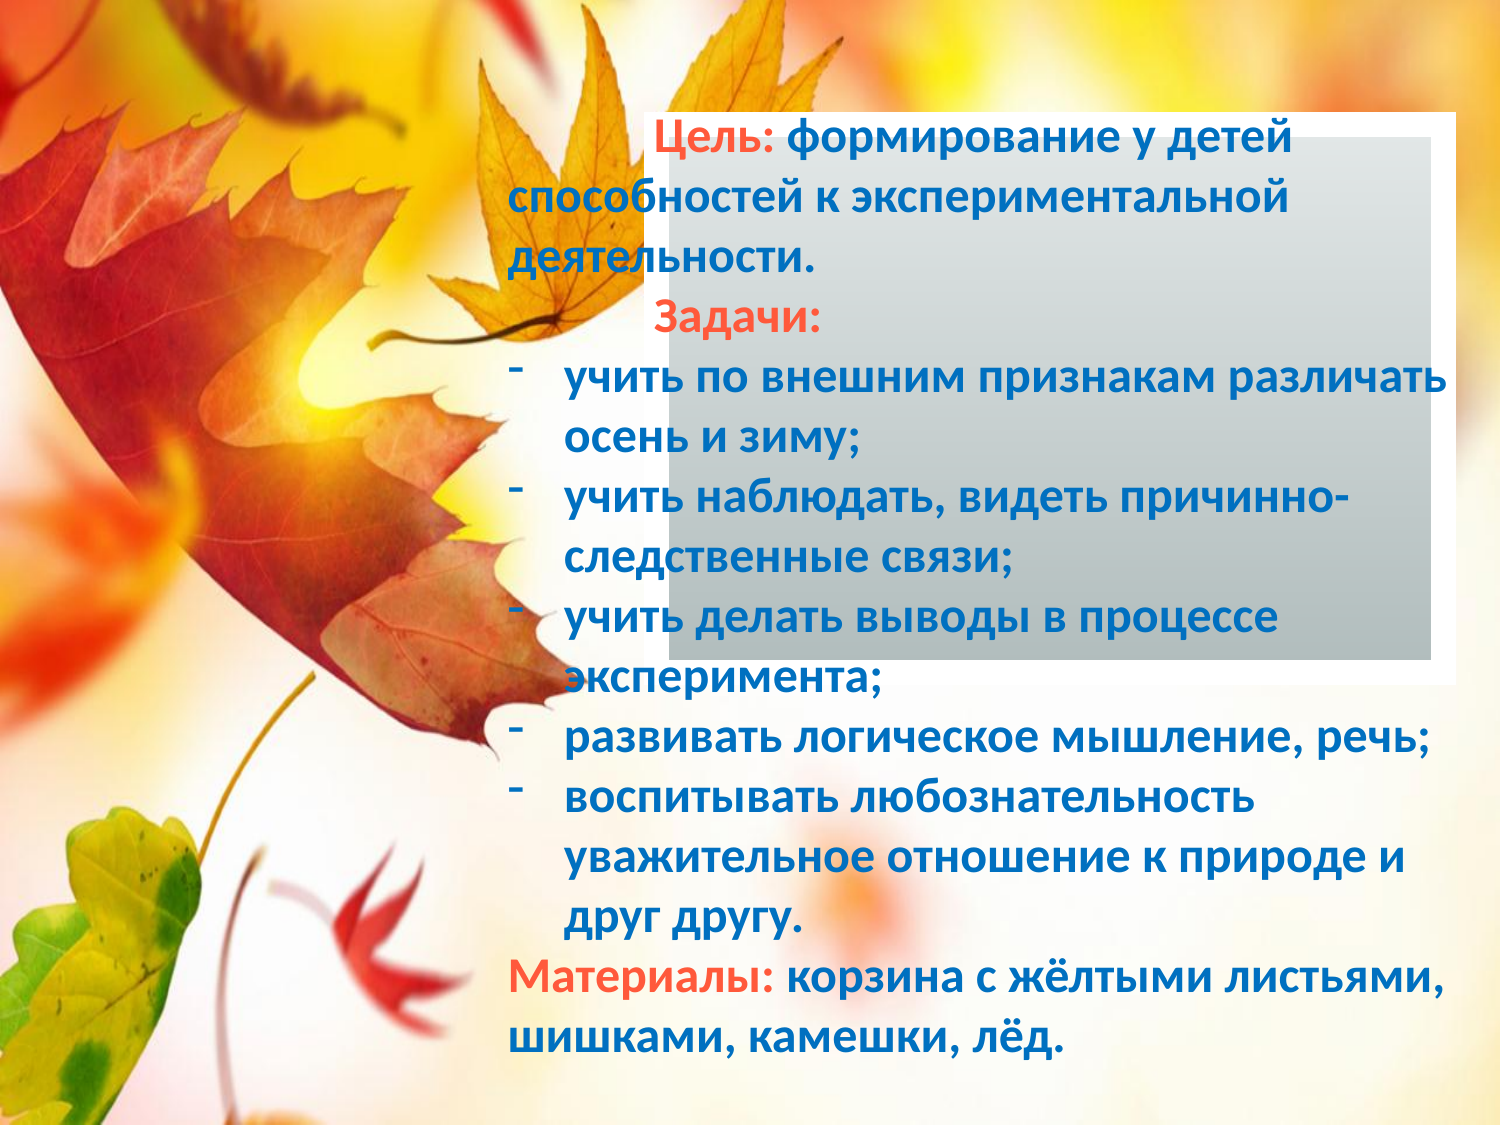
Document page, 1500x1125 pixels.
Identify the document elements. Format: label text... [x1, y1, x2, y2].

picture [0, 0, 1500, 1125]
text_box Цель: формирование у детей способностей к экспериментальной деятельности. Задачи: учить по внешним признакам различать осень и зиму; учить наблюдать, видеть причинно-следственные связи; учить делать выводы в процессе эксперимента; развивать логическое мышление, речь; воспитывать любознательность уважительное отношение к природе и друг другу. Материалы: корзина с жёлтыми листьями, шишками, камешки, лёд. [492, 94, 1485, 1120]
